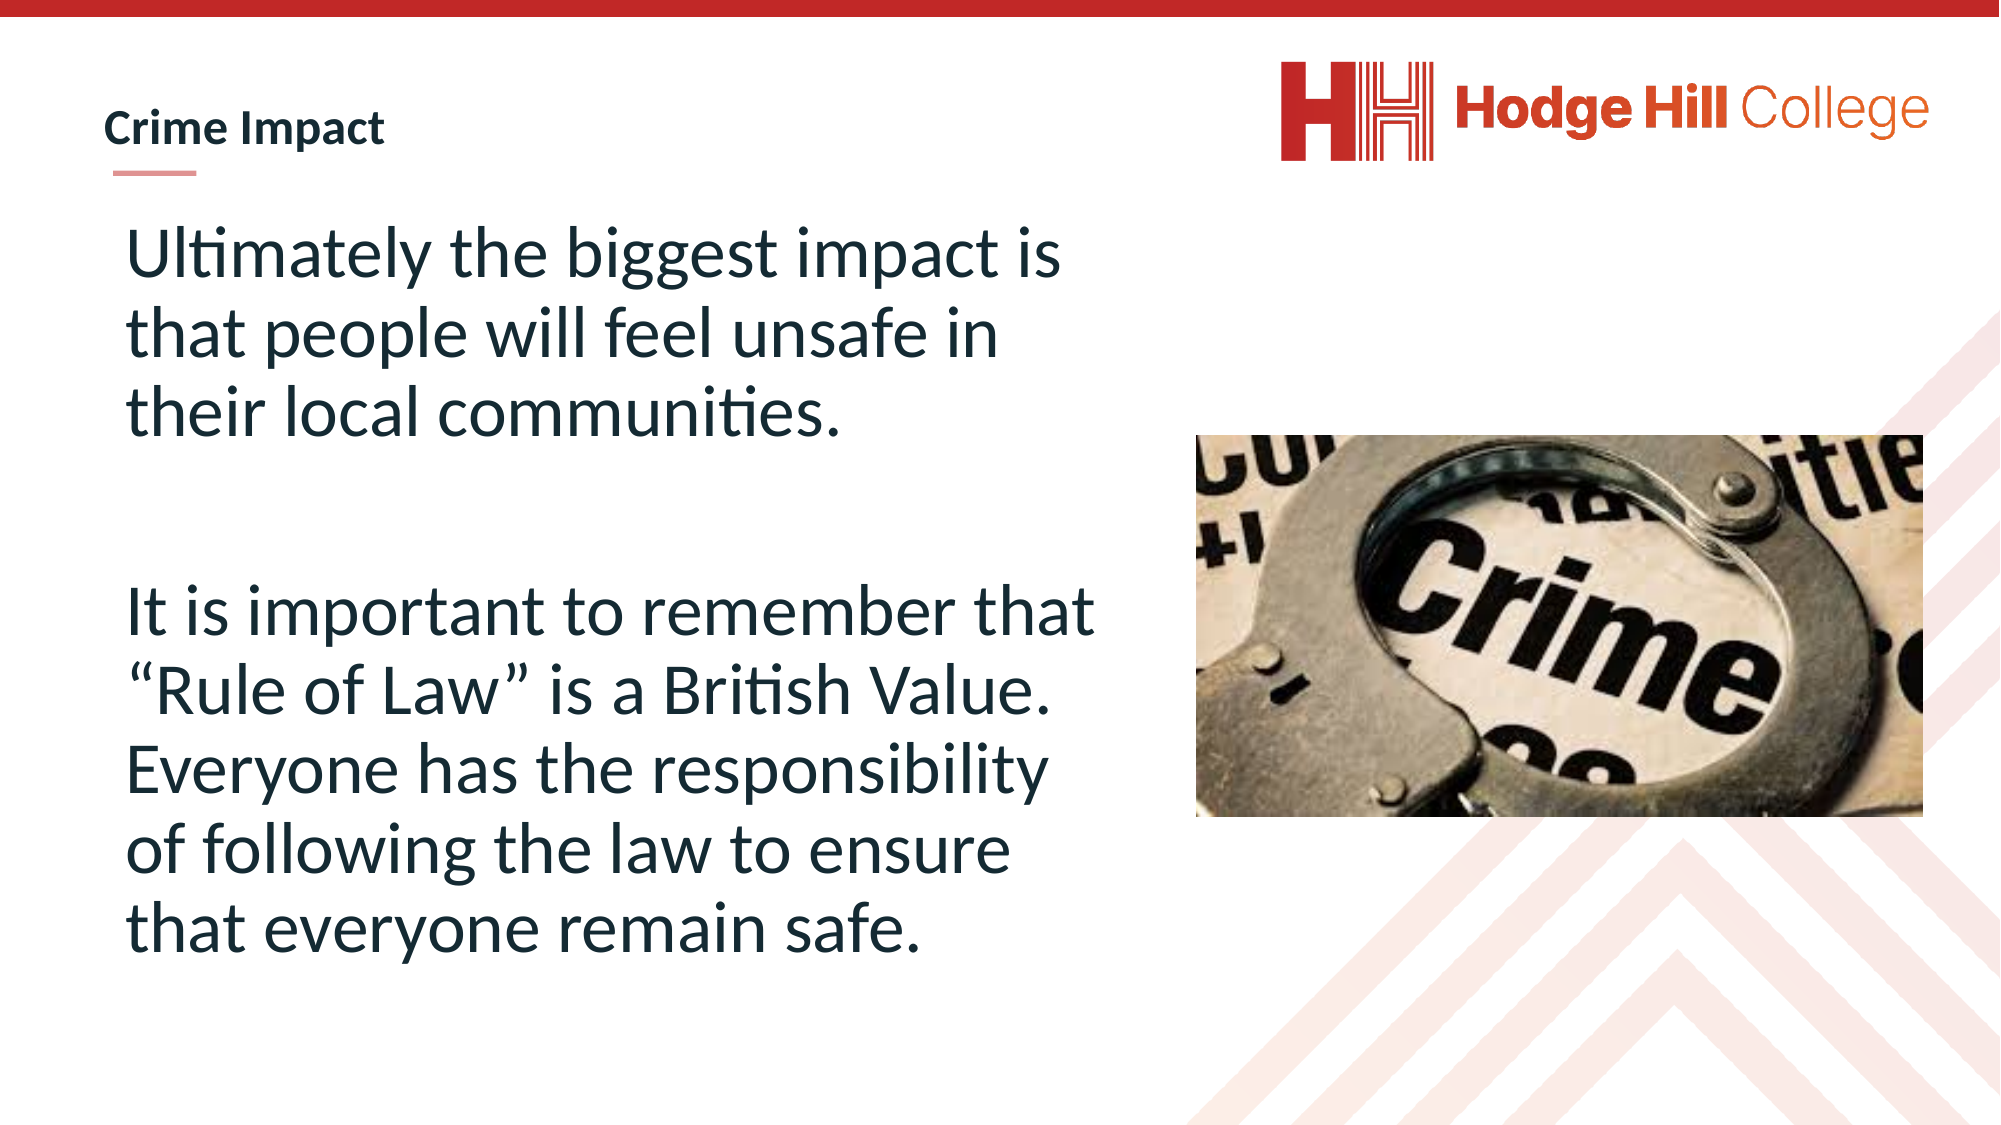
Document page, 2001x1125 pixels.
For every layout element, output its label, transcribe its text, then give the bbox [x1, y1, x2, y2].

picture [0, 0, 1999, 17]
picture [1073, 198, 2000, 1125]
list Ultimately the biggest impact is that people will feel unsafe in their local communities. It is important to remember that “Rule of Law” is a British Value. Everyone has the responsibility of following the law to ensure that everyone remain safe. [110, 219, 1073, 1046]
title Crime Impact [102, 29, 1091, 219]
picture [1280, 61, 1929, 161]
